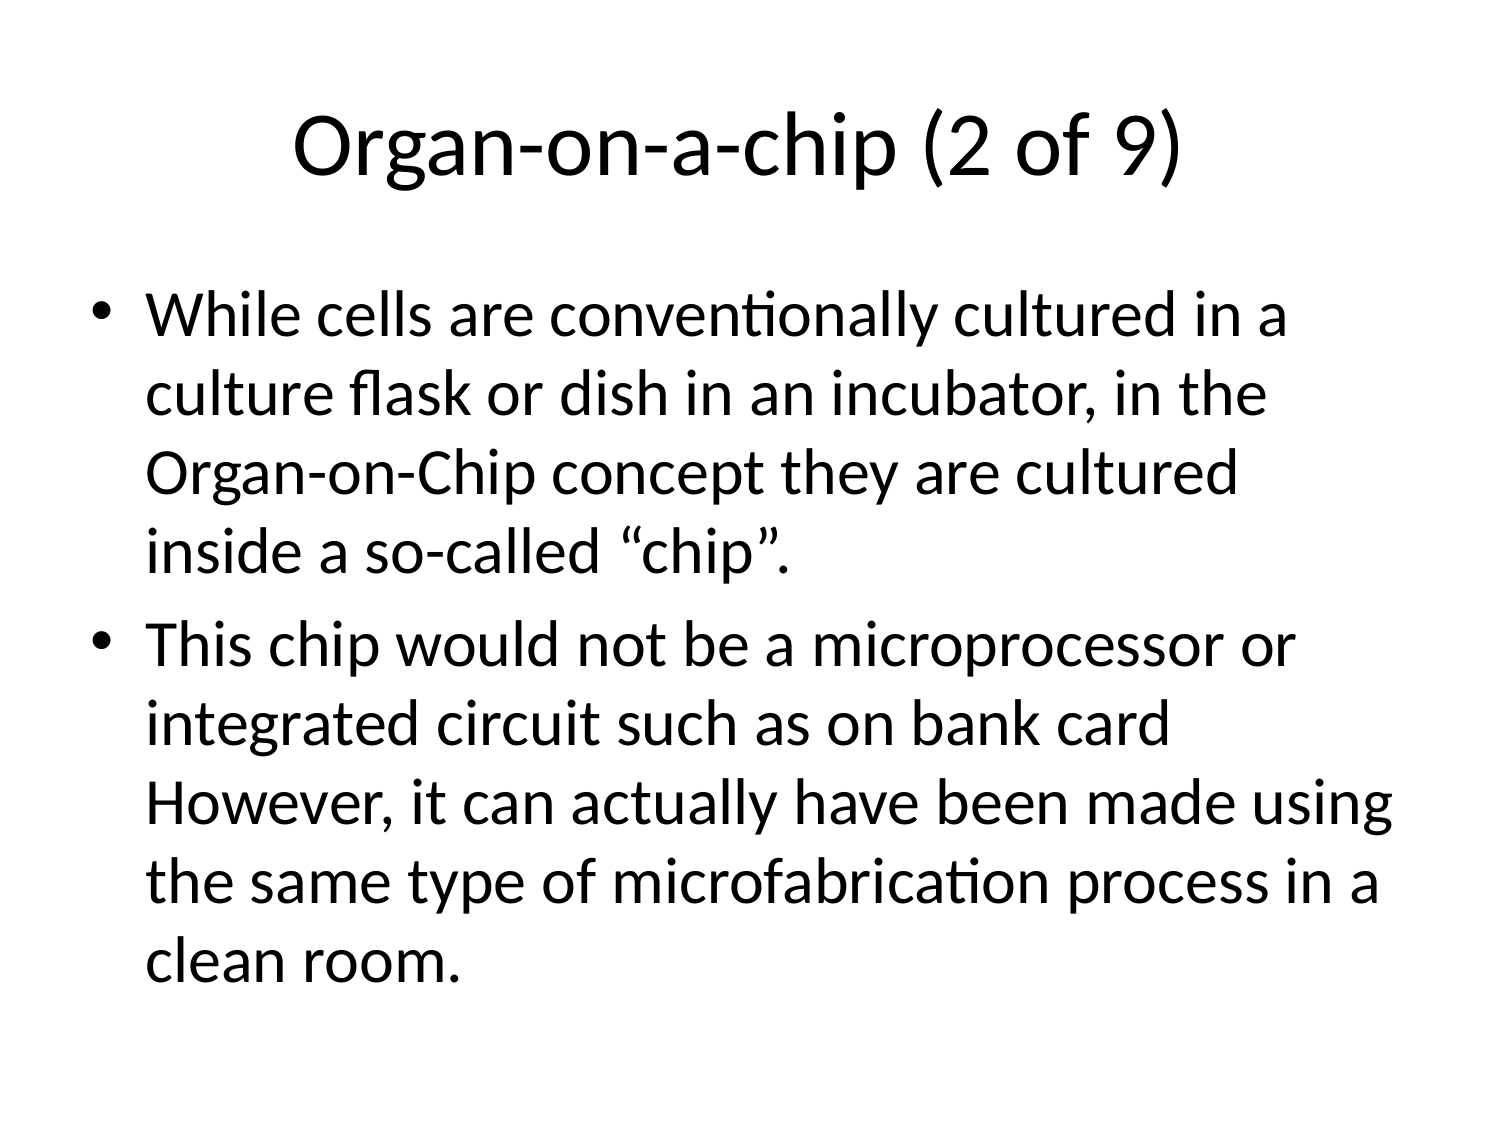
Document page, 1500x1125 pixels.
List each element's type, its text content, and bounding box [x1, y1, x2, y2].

title Organ-on-a-chip (2 of 9) [75, 45, 1425, 233]
list While cells are conventionally cultured in a culture flask or dish in an incubator, in the Organ-on-Chip concept they are cultured inside a so-called “chip”. This chip would not be a microprocessor or integrated circuit such as on bank card However, it can actually have been made using the same type of microfabrication process in a clean room. [75, 262, 1425, 1005]
